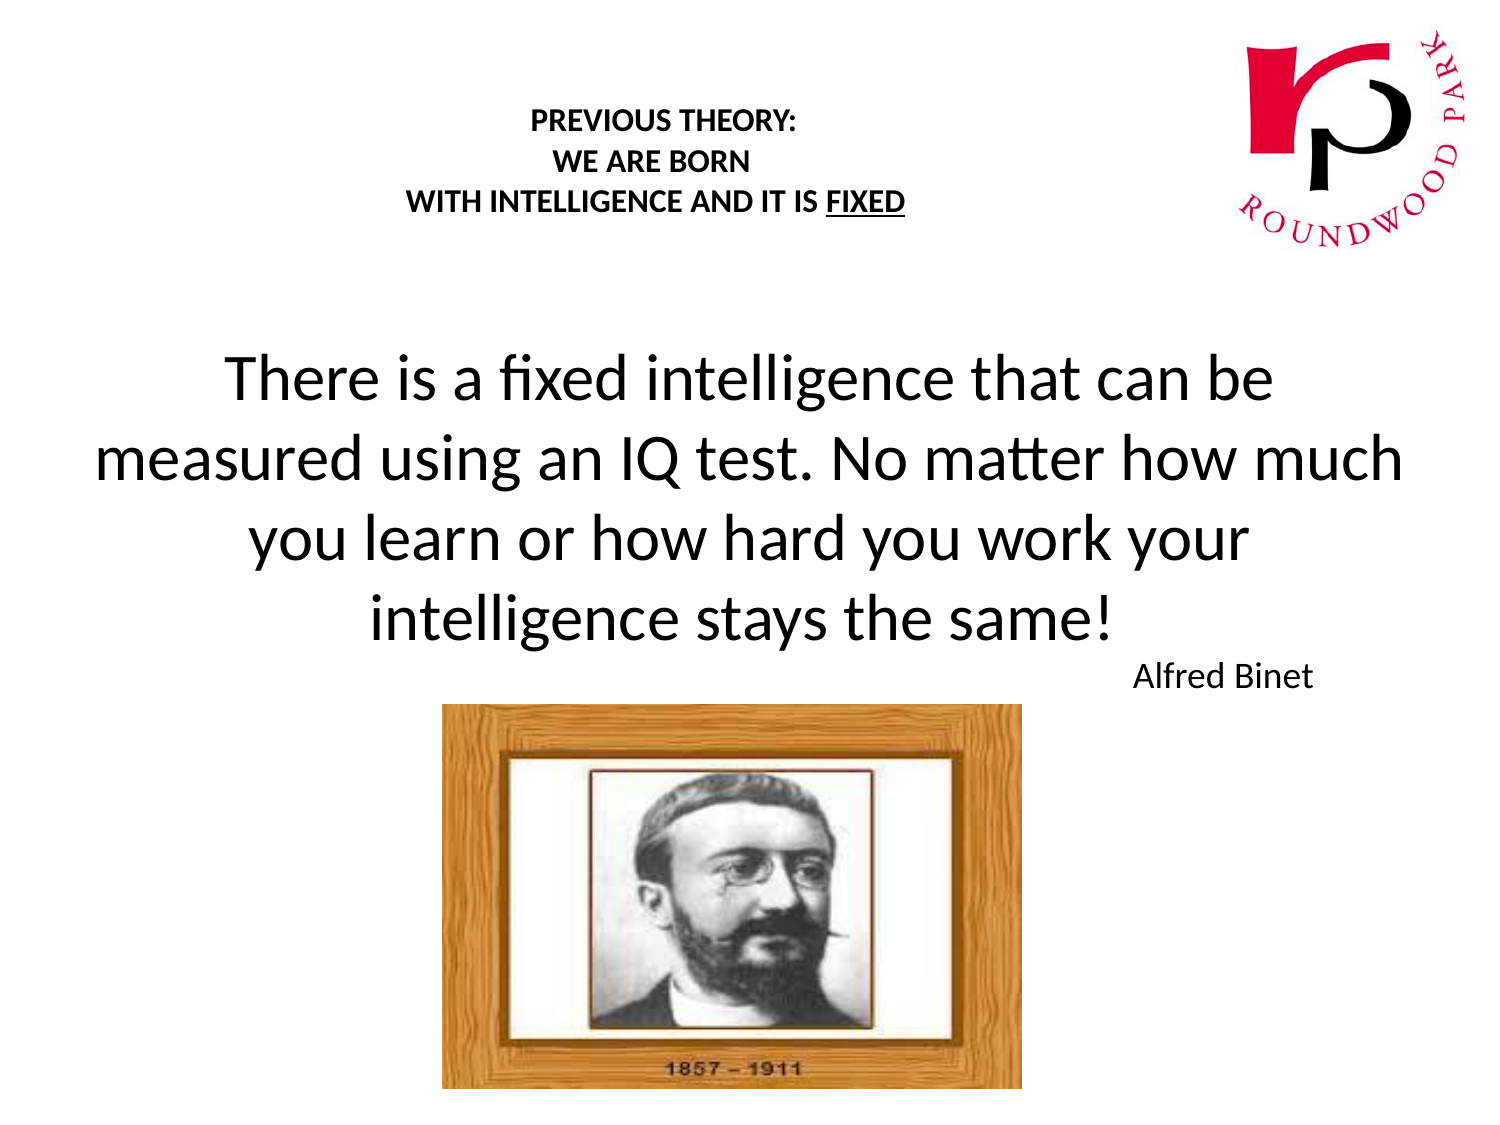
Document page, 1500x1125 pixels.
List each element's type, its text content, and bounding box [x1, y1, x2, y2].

picture [442, 703, 1022, 1090]
list There is a fixed intelligence that can be measured using an IQ test. No matter how much you learn or how hard you work your intelligence stays the same! [75, 326, 1425, 1005]
picture [1234, 24, 1469, 250]
title PREVIOUS THEORY: WE ARE BORN WITH INTELLIGENCE AND IT IS FIXED [29, 42, 1228, 228]
text_box Alfred Binet [1028, 643, 1419, 704]
